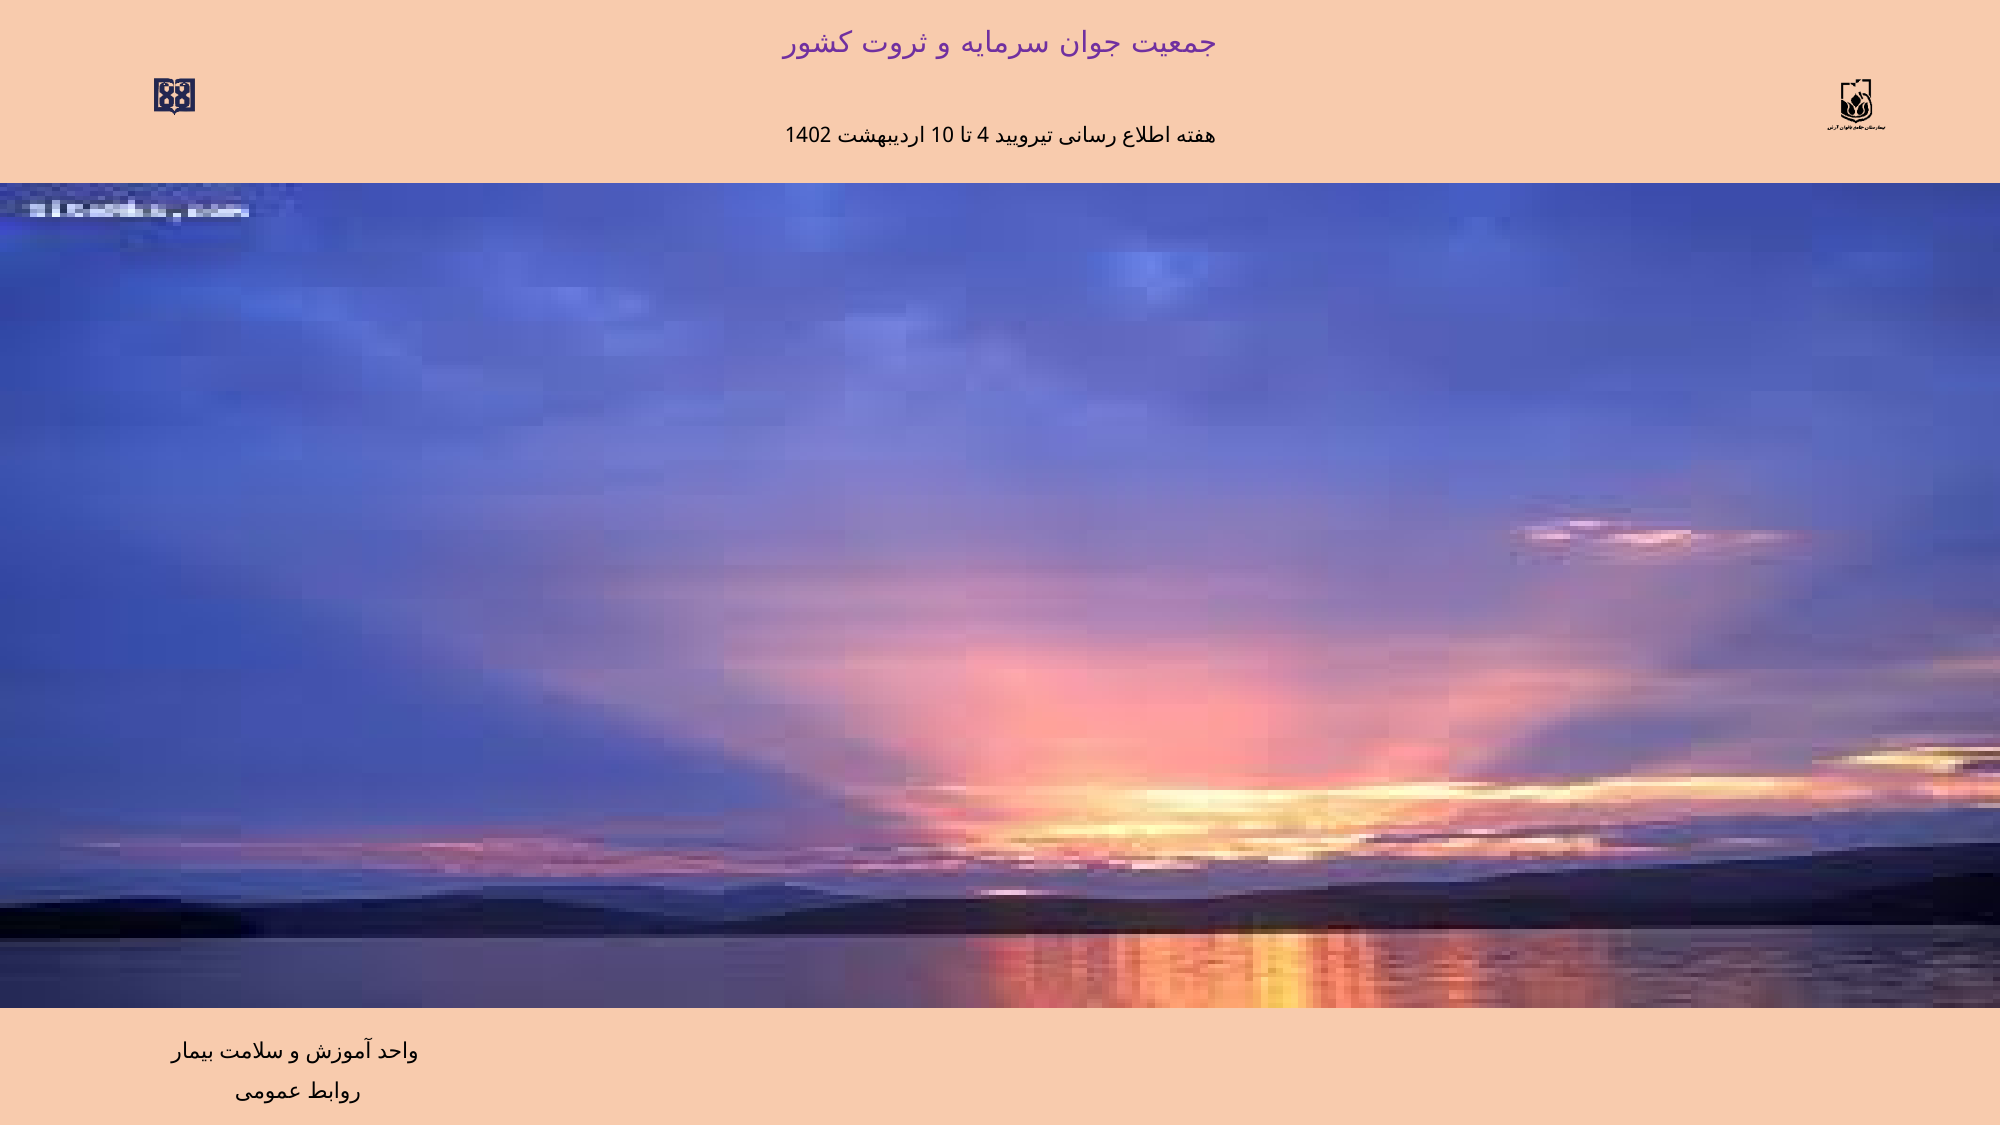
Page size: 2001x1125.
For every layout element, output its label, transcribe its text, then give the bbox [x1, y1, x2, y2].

picture [1779, 54, 1930, 158]
title هفته اطلاع رسانی تیرویید 4 تا 10 اردیبهشت 1402 [592, 113, 1409, 181]
picture [92, 46, 255, 137]
list واحد آموزش و سلامت بیمار روابط عمومی [123, 1027, 474, 1125]
text_box جمعیت جوان سرمایه و ثروت کشور [768, 16, 1233, 66]
picture [0, 183, 2000, 1008]
